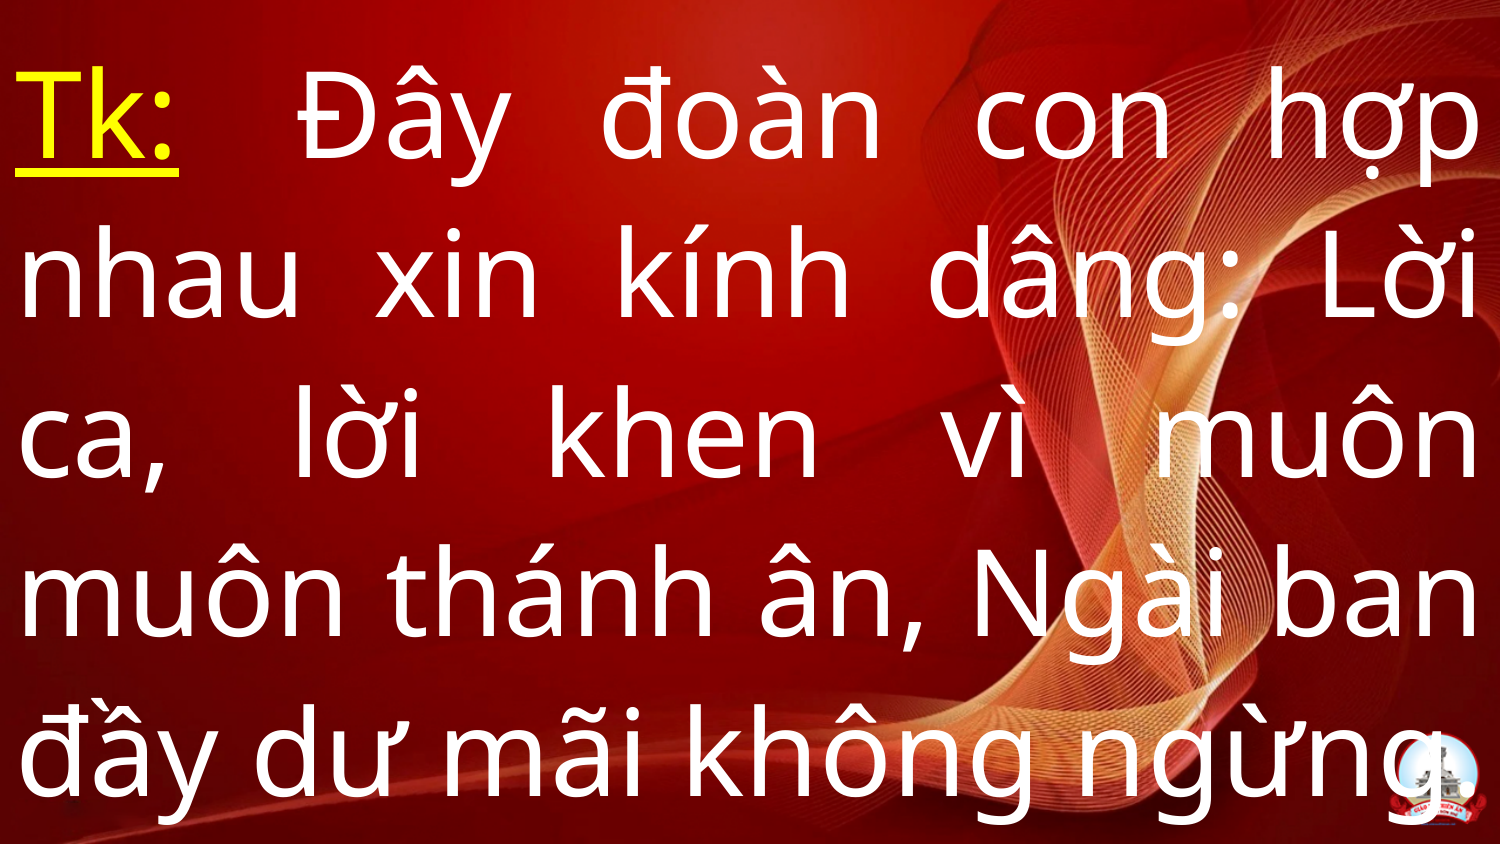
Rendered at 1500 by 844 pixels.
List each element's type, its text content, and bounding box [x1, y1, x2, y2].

title Tk: Đây đoàn con hợp nhau xin kính dâng: Lời ca, lời khen vì muôn muôn thánh ân, Ngài ban đầy dư mãi không ngừng. [0, 0, 1500, 844]
